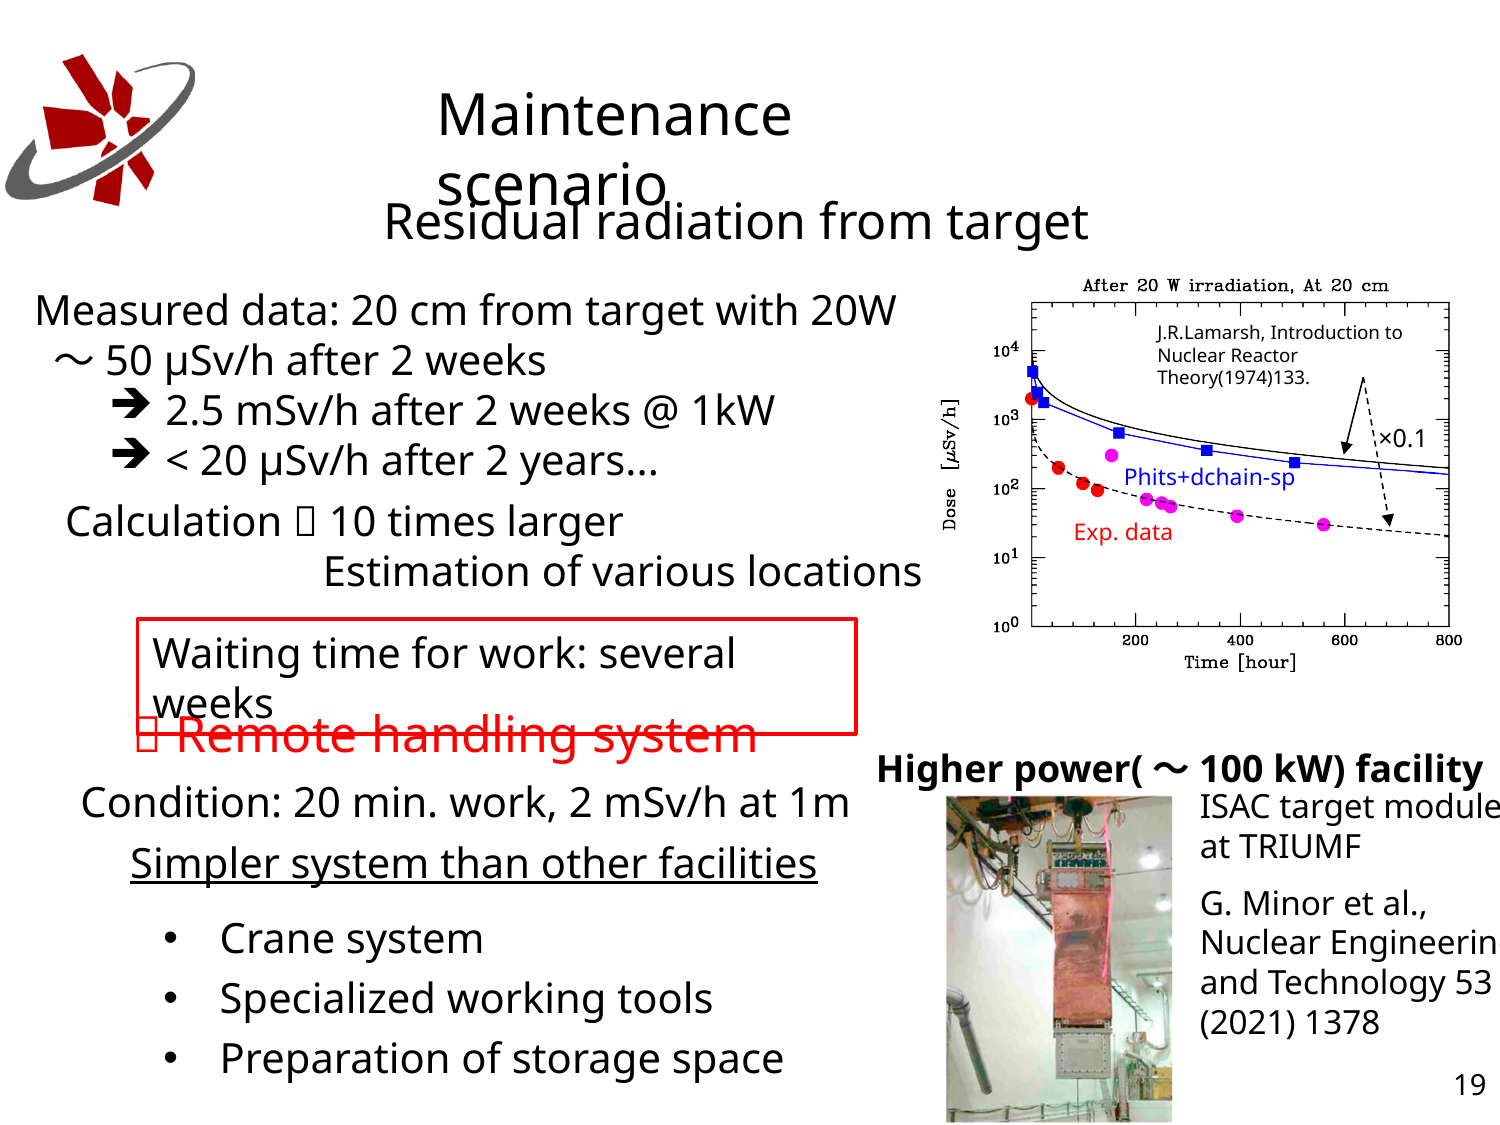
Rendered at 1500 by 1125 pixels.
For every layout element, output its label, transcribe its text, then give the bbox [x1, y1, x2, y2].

text_box  Remote handling system [118, 695, 775, 768]
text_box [40, 275, 944, 685]
text_box Simpler system than other facilities [115, 828, 833, 894]
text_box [1343, 376, 1362, 455]
text_box Maintenance scenario [422, 69, 1052, 182]
text_box ISAC target module at TRIUMF [1185, 778, 1500, 873]
text_box G. Minor et al., Nuclear Engineering and Technology 53 (2021) 1378 [1185, 874, 1500, 1049]
picture [943, 791, 1175, 1125]
slide_number 18 [1179, 1058, 1500, 1125]
picture [5, 54, 195, 206]
text_box Condition: 20 min. work, 2 mSv/h at 1m [65, 768, 866, 834]
text_box Higher power(～100 kW) facility [861, 738, 1499, 798]
text_box Residual radiation from target [368, 182, 1105, 258]
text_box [1363, 376, 1391, 528]
text_box Crane system Specialized working tools Preparation of storage space [148, 894, 800, 1090]
picture [927, 266, 1477, 678]
